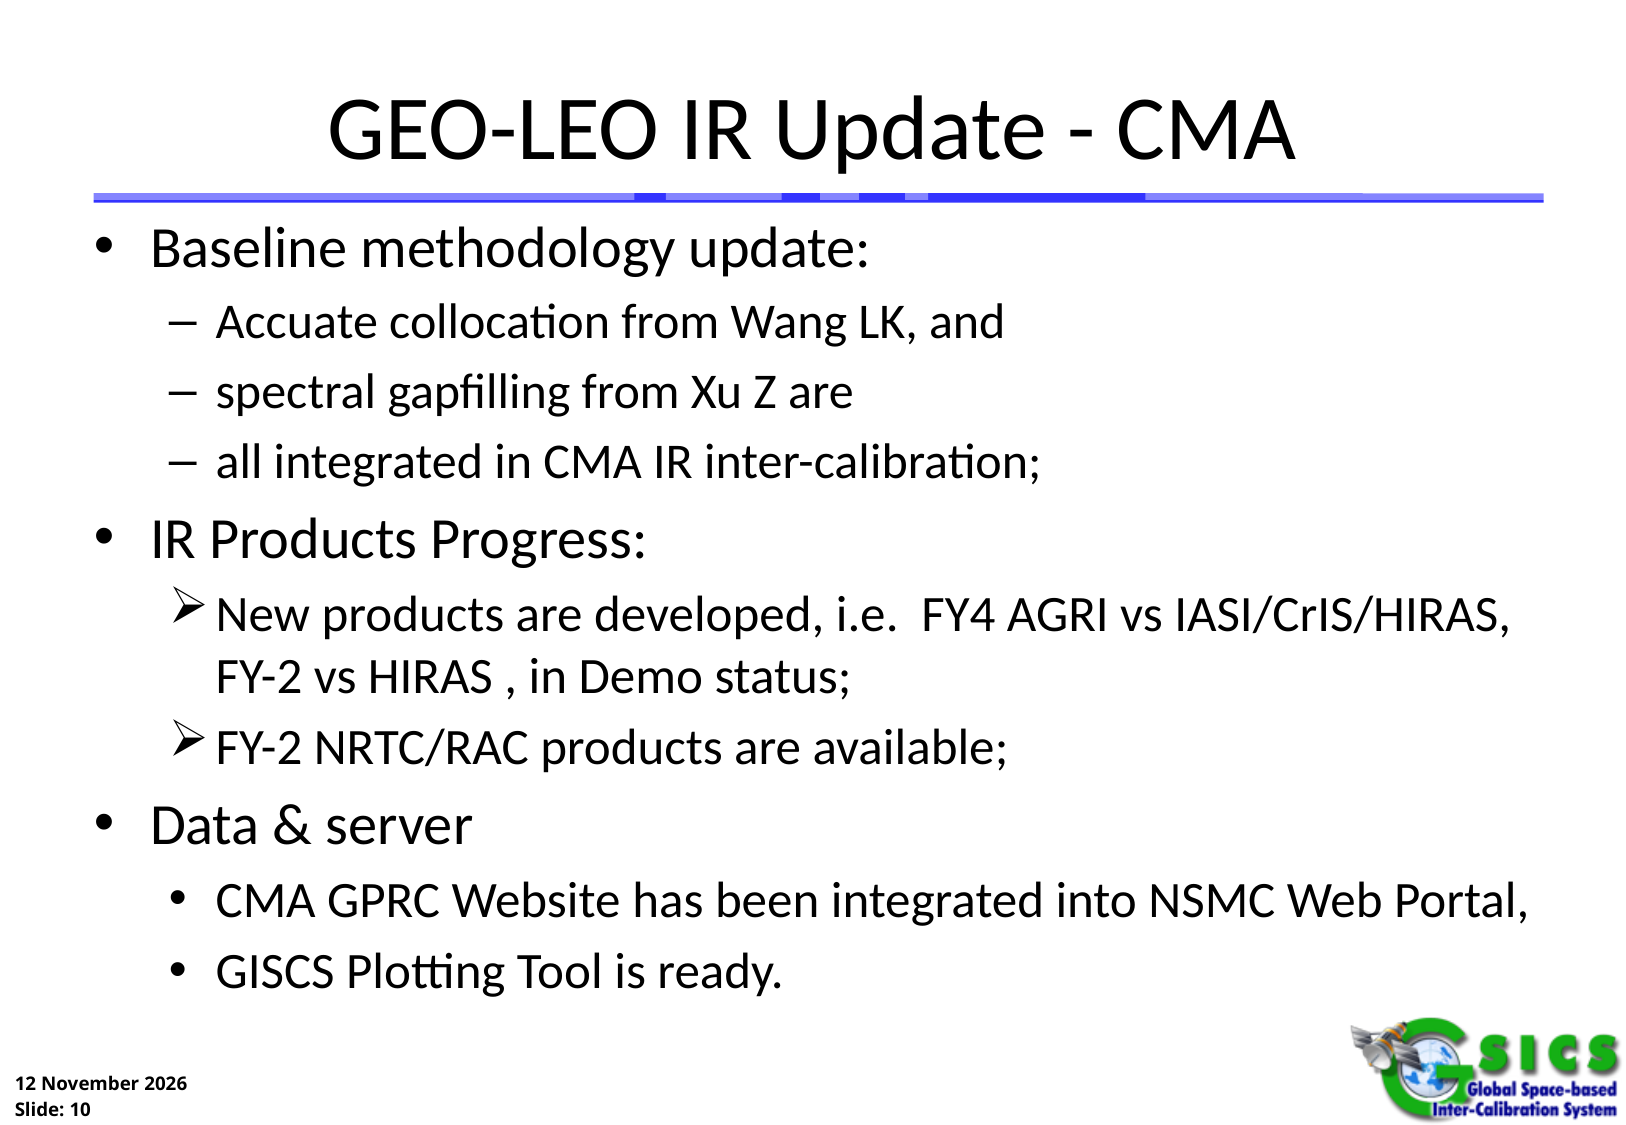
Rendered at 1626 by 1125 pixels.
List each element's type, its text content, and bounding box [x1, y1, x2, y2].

title GEO-LEO IR Update - CMA [80, 44, 1544, 201]
picture [1343, 1010, 1625, 1125]
list Baseline methodology update: Accuate collocation from Wang LK, and spectral gapfilling from Xu Z are all integrated in CMA IR inter-calibration; IR Products Progress: New products are developed, i.e. FY4 AGRI vs IASI/CrIS/HIRAS, FY-2 vs HIRAS , in Demo status; FY-2 NRTC/RAC products are available; Data & server CMA GPRC Website has been integrated into NSMC Web Portal, GISCS Plotting Tool is ready. [78, 201, 1575, 1047]
